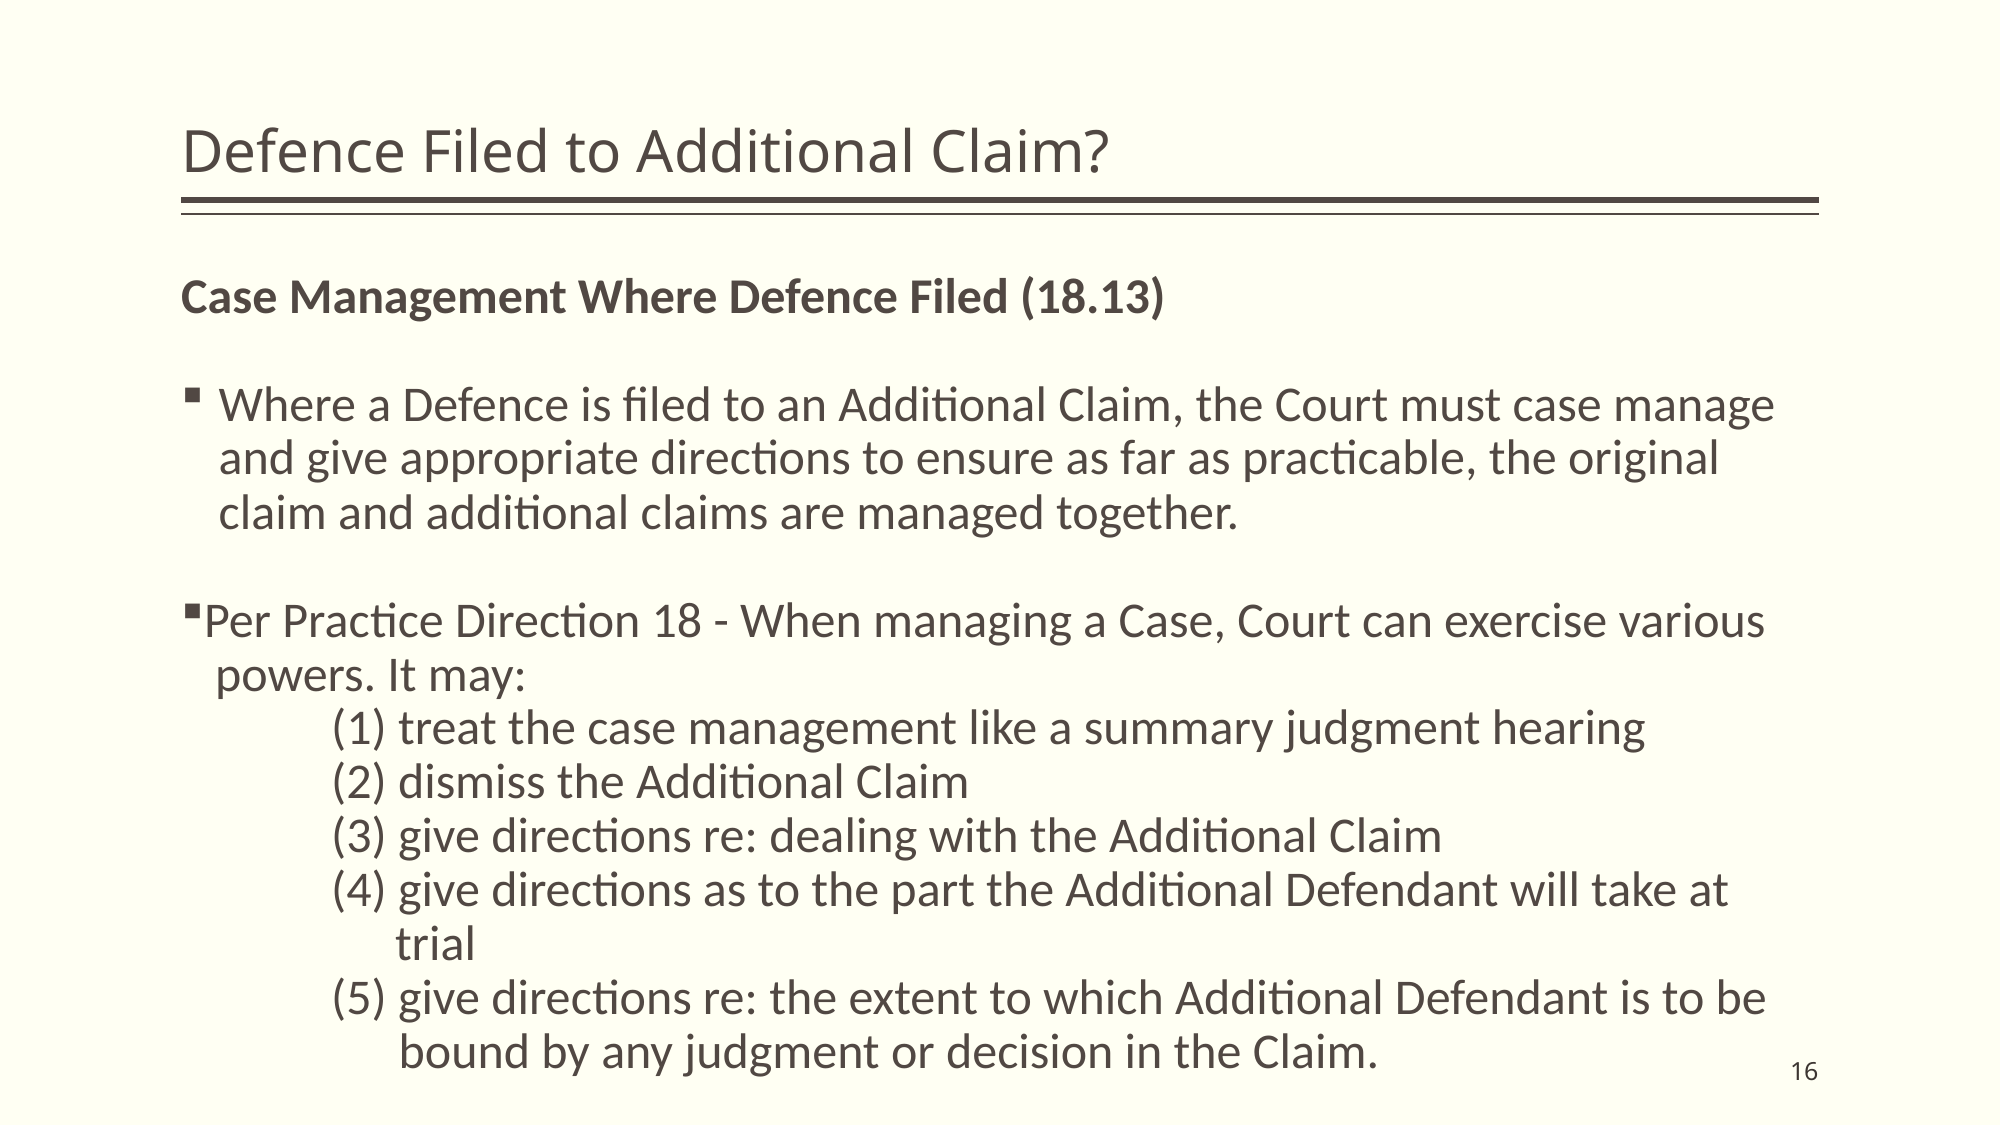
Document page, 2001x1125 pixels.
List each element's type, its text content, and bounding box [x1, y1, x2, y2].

list Case Management Where Defence Filed (18.13) Where a Defence is filed to an Additional Claim, the Court must case manage and give appropriate directions to ensure as far as practicable, the original claim and additional claims are managed together. Per Practice Direction 18 - When managing a Case, Court can exercise various powers. It may: (1) treat the case management like a summary judgment hearing (2) dismiss the Additional Claim (3) give directions re: dealing with the Additional Claim (4) give directions as to the part the Additional Defendant will take at trial (5) give directions re: the extent to which Additional Defendant is to be bound by any judgment or decision in the Claim. [181, 262, 1819, 1043]
title Defence Filed to Additional Claim? [181, 12, 1819, 193]
slide_number 16 [1518, 1042, 1819, 1103]
